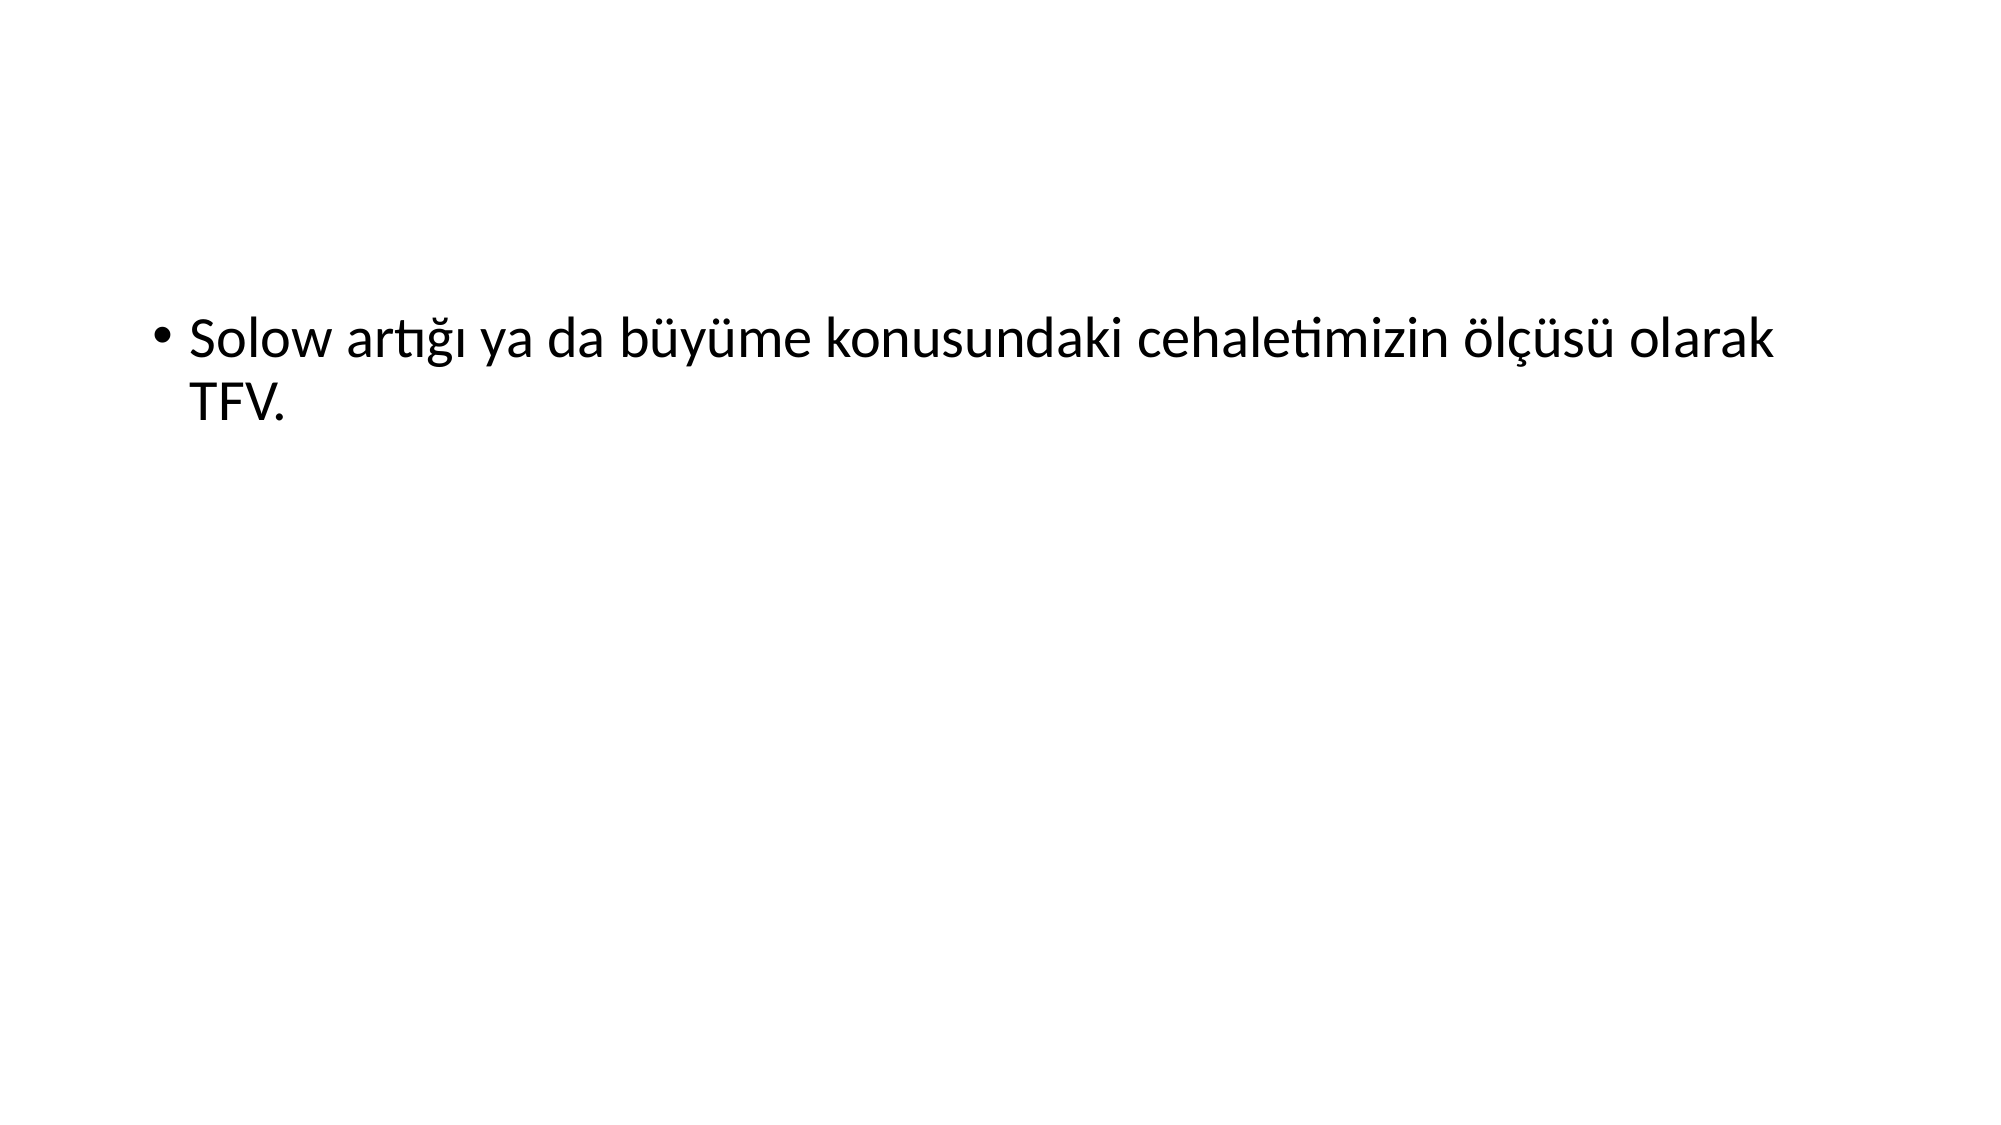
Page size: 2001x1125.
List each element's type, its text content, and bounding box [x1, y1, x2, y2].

list Solow artığı ya da büyüme konusundaki cehaletimizin ölçüsü olarak TFV. [137, 299, 1863, 1014]
